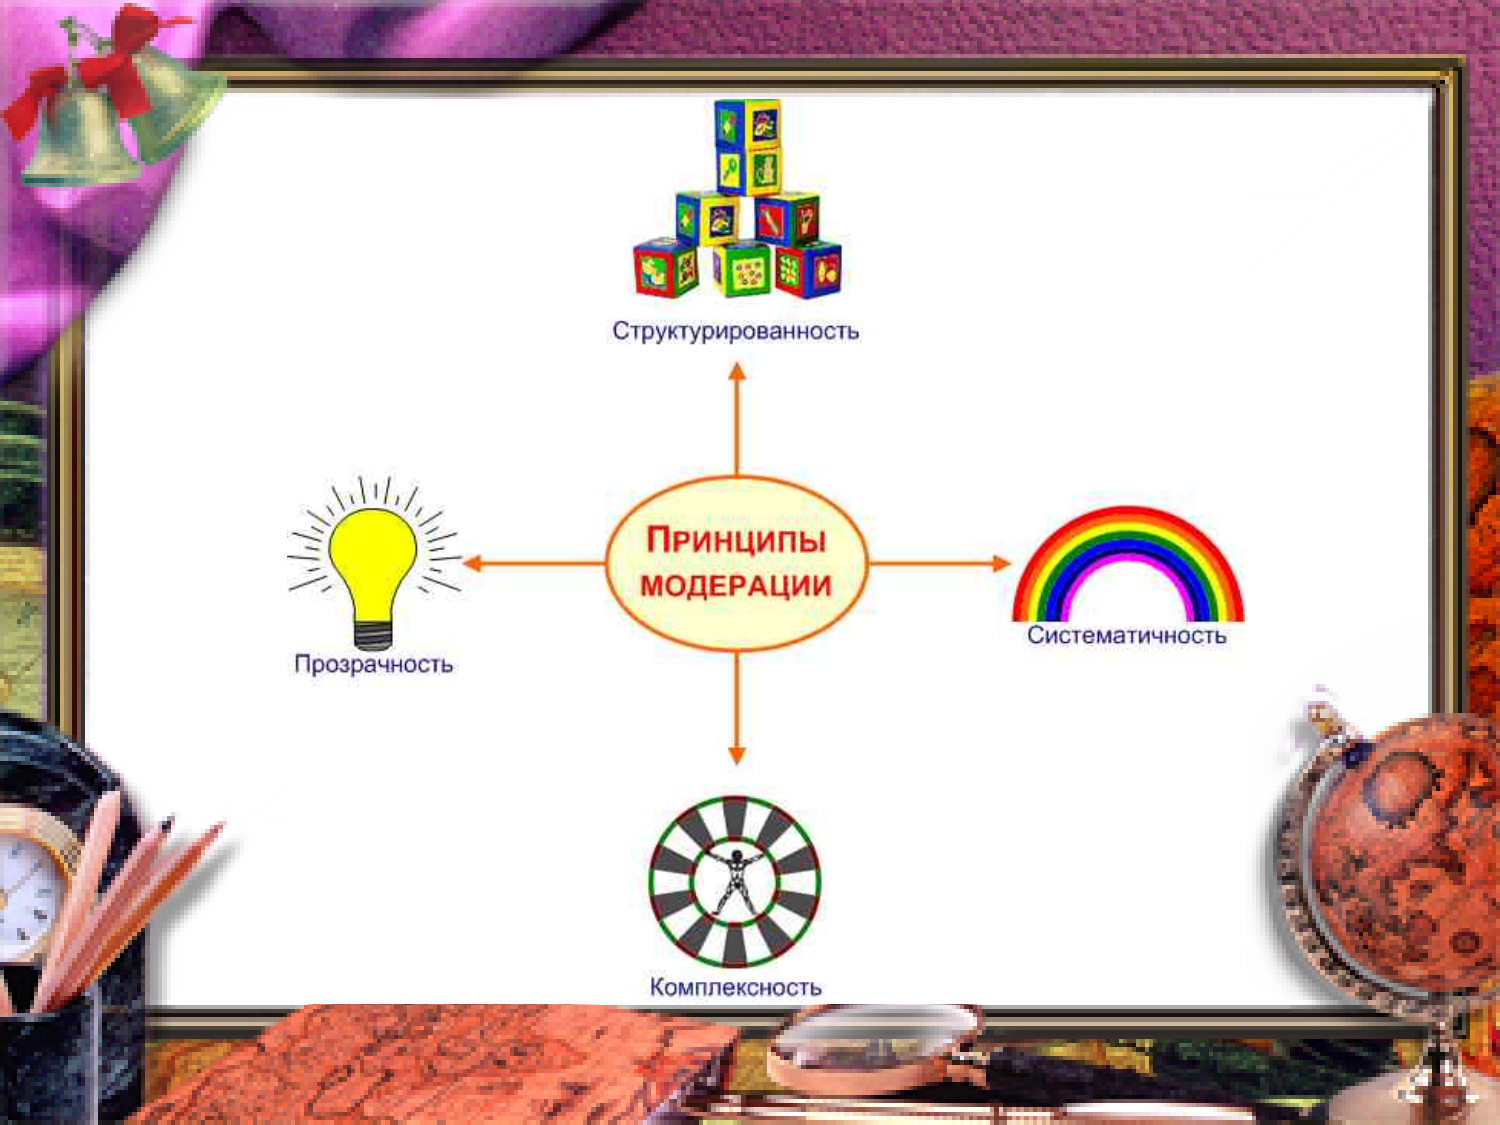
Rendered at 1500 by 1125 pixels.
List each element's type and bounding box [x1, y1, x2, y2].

picture [0, 0, 1500, 1125]
list [287, 99, 1245, 1004]
